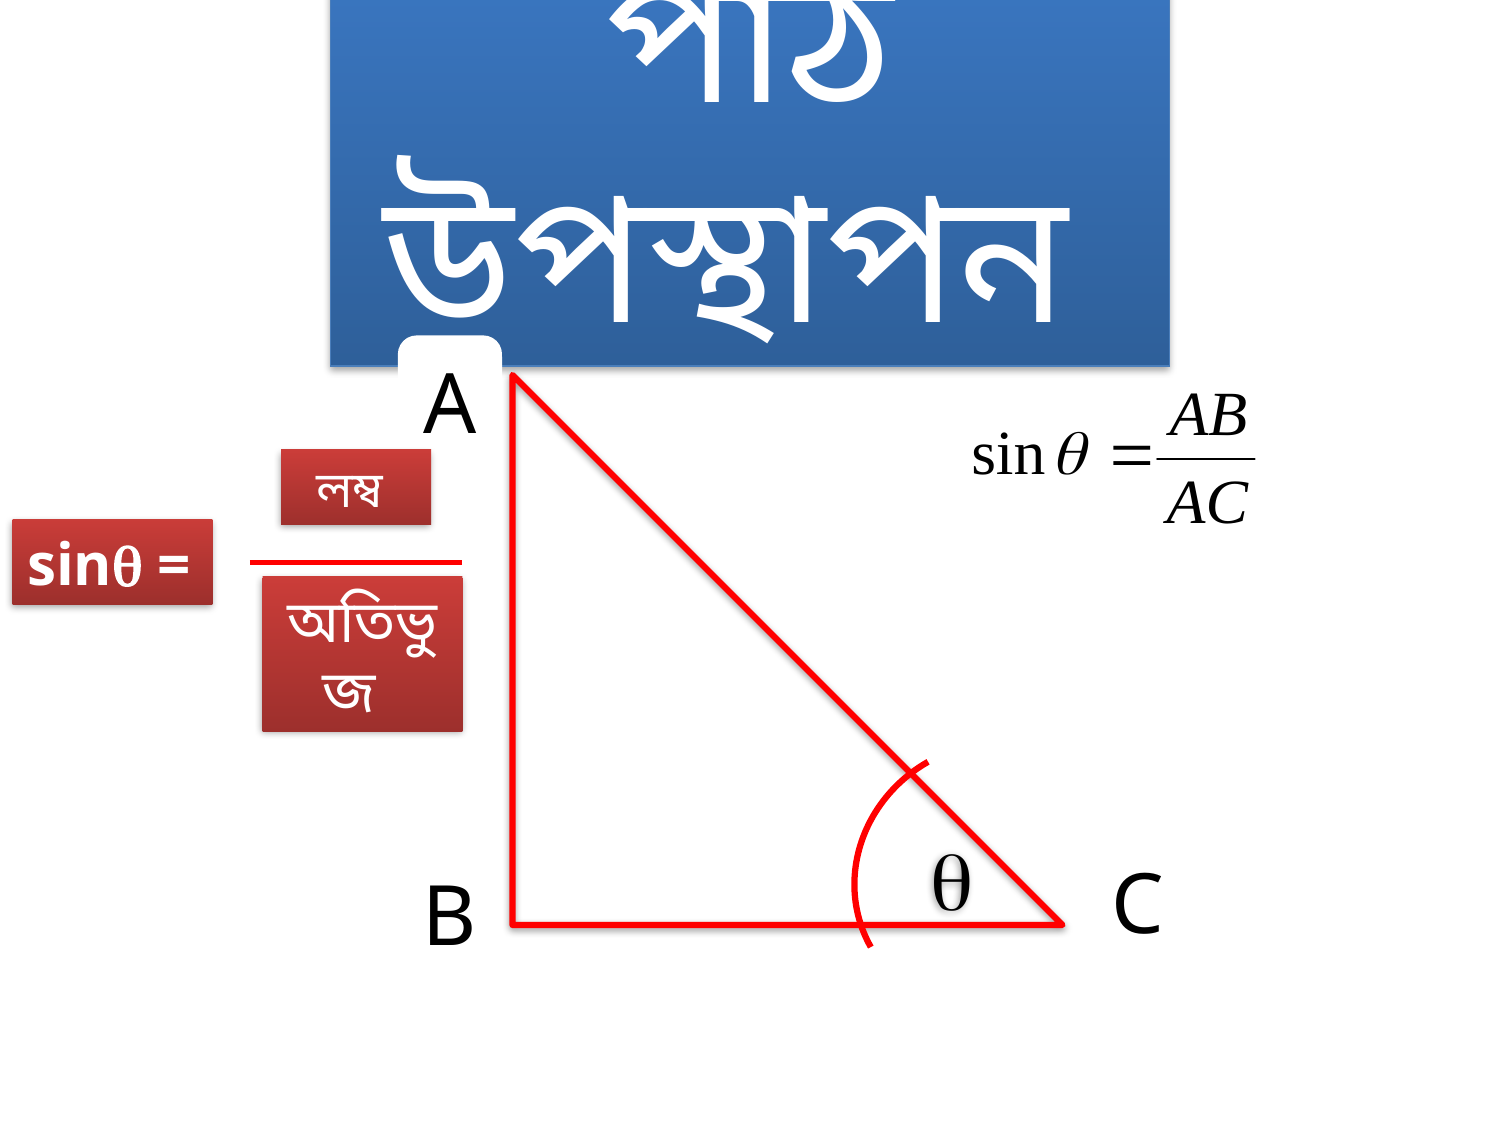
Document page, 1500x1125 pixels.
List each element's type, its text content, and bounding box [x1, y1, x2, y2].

text_box  [901, 820, 991, 935]
text_box লম্ব [281, 449, 432, 525]
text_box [963, 374, 1267, 538]
text_box [511, 374, 911, 926]
text_box sin = [12, 519, 213, 605]
text_box C [1085, 822, 1190, 978]
text_box A [397, 335, 503, 465]
text_box [853, 761, 963, 948]
text_box অতিভুজ [262, 576, 463, 732]
text_box B [397, 835, 503, 990]
title পাঠ উপস্থাপন [330, 0, 1170, 367]
text_box [980, 851, 1064, 926]
